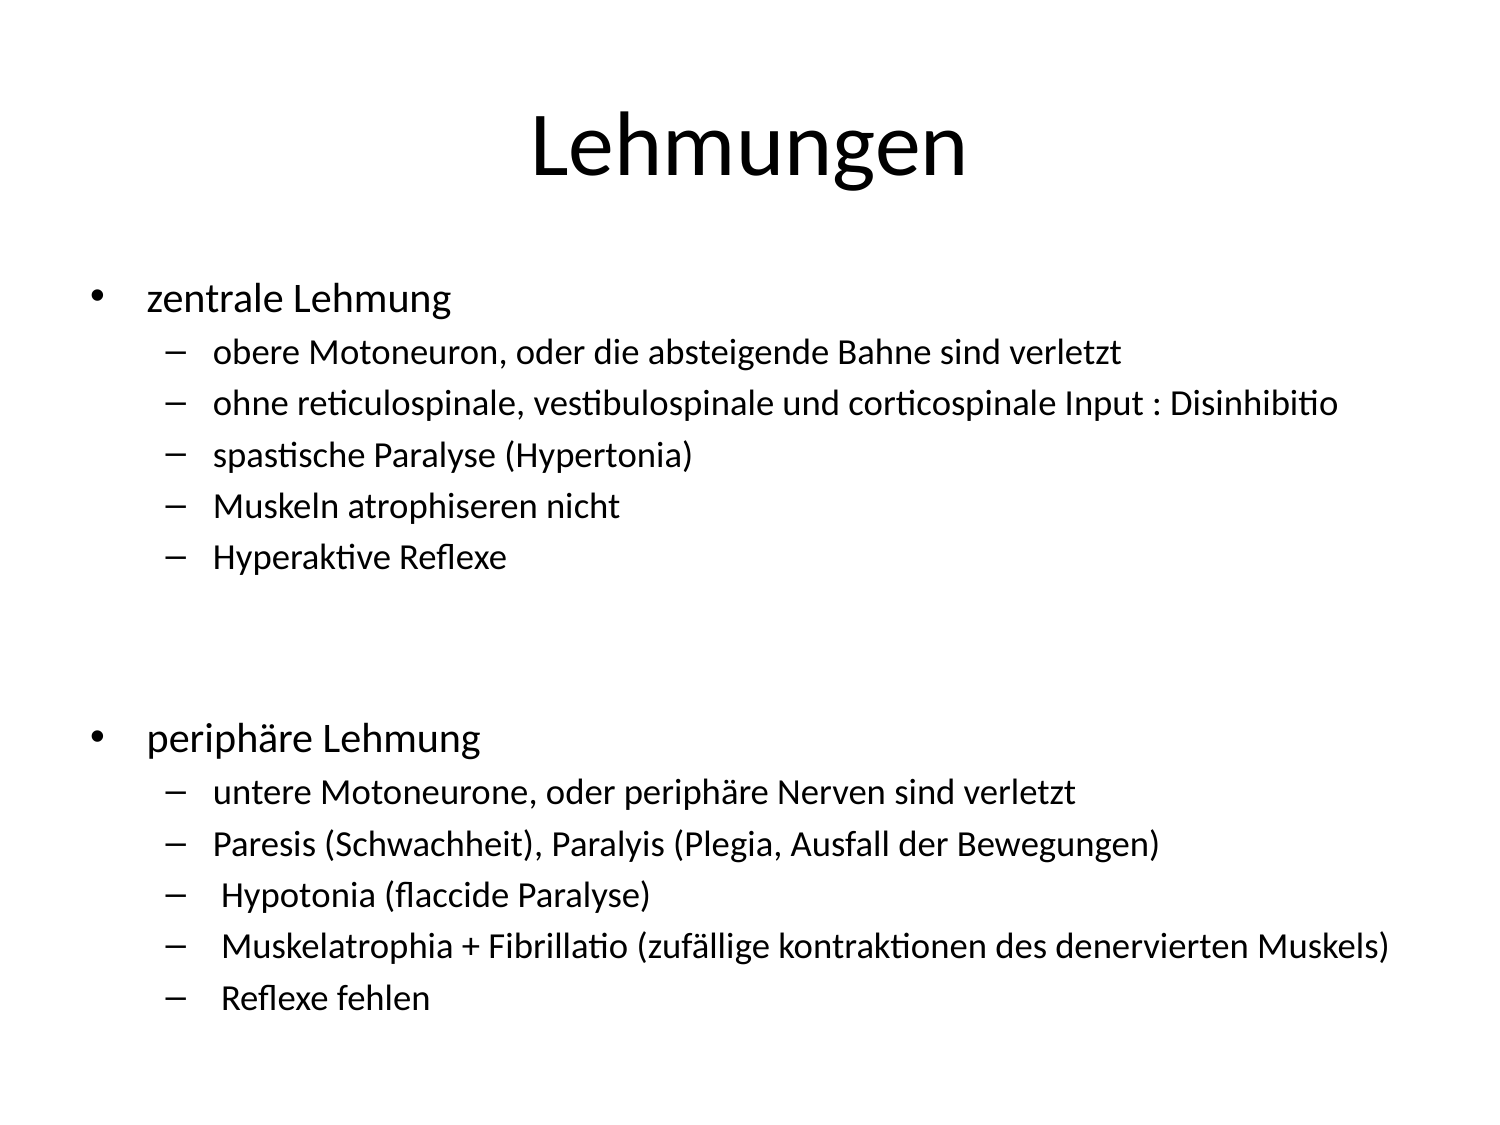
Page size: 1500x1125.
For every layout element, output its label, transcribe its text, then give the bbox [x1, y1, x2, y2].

title Lehmungen [75, 45, 1425, 233]
list zentrale Lehmung obere Motoneuron, oder die absteigende Bahne sind verletzt ohne reticulospinale, vestibulospinale und corticospinale Input : Disinhibitio spastische Paralyse (Hypertonia) Muskeln atrophiseren nicht Hyperaktive Reflexe periphäre Lehmung untere Motoneurone, oder periphäre Nerven sind verletzt Paresis (Schwachheit), Paralyis (Plegia, Ausfall der Bewegungen) Hypotonia (flaccide Paralyse) Muskelatrophia + Fibrillatio (zufällige kontraktionen des denervierten Muskels) Reflexe fehlen [75, 262, 1425, 1035]
